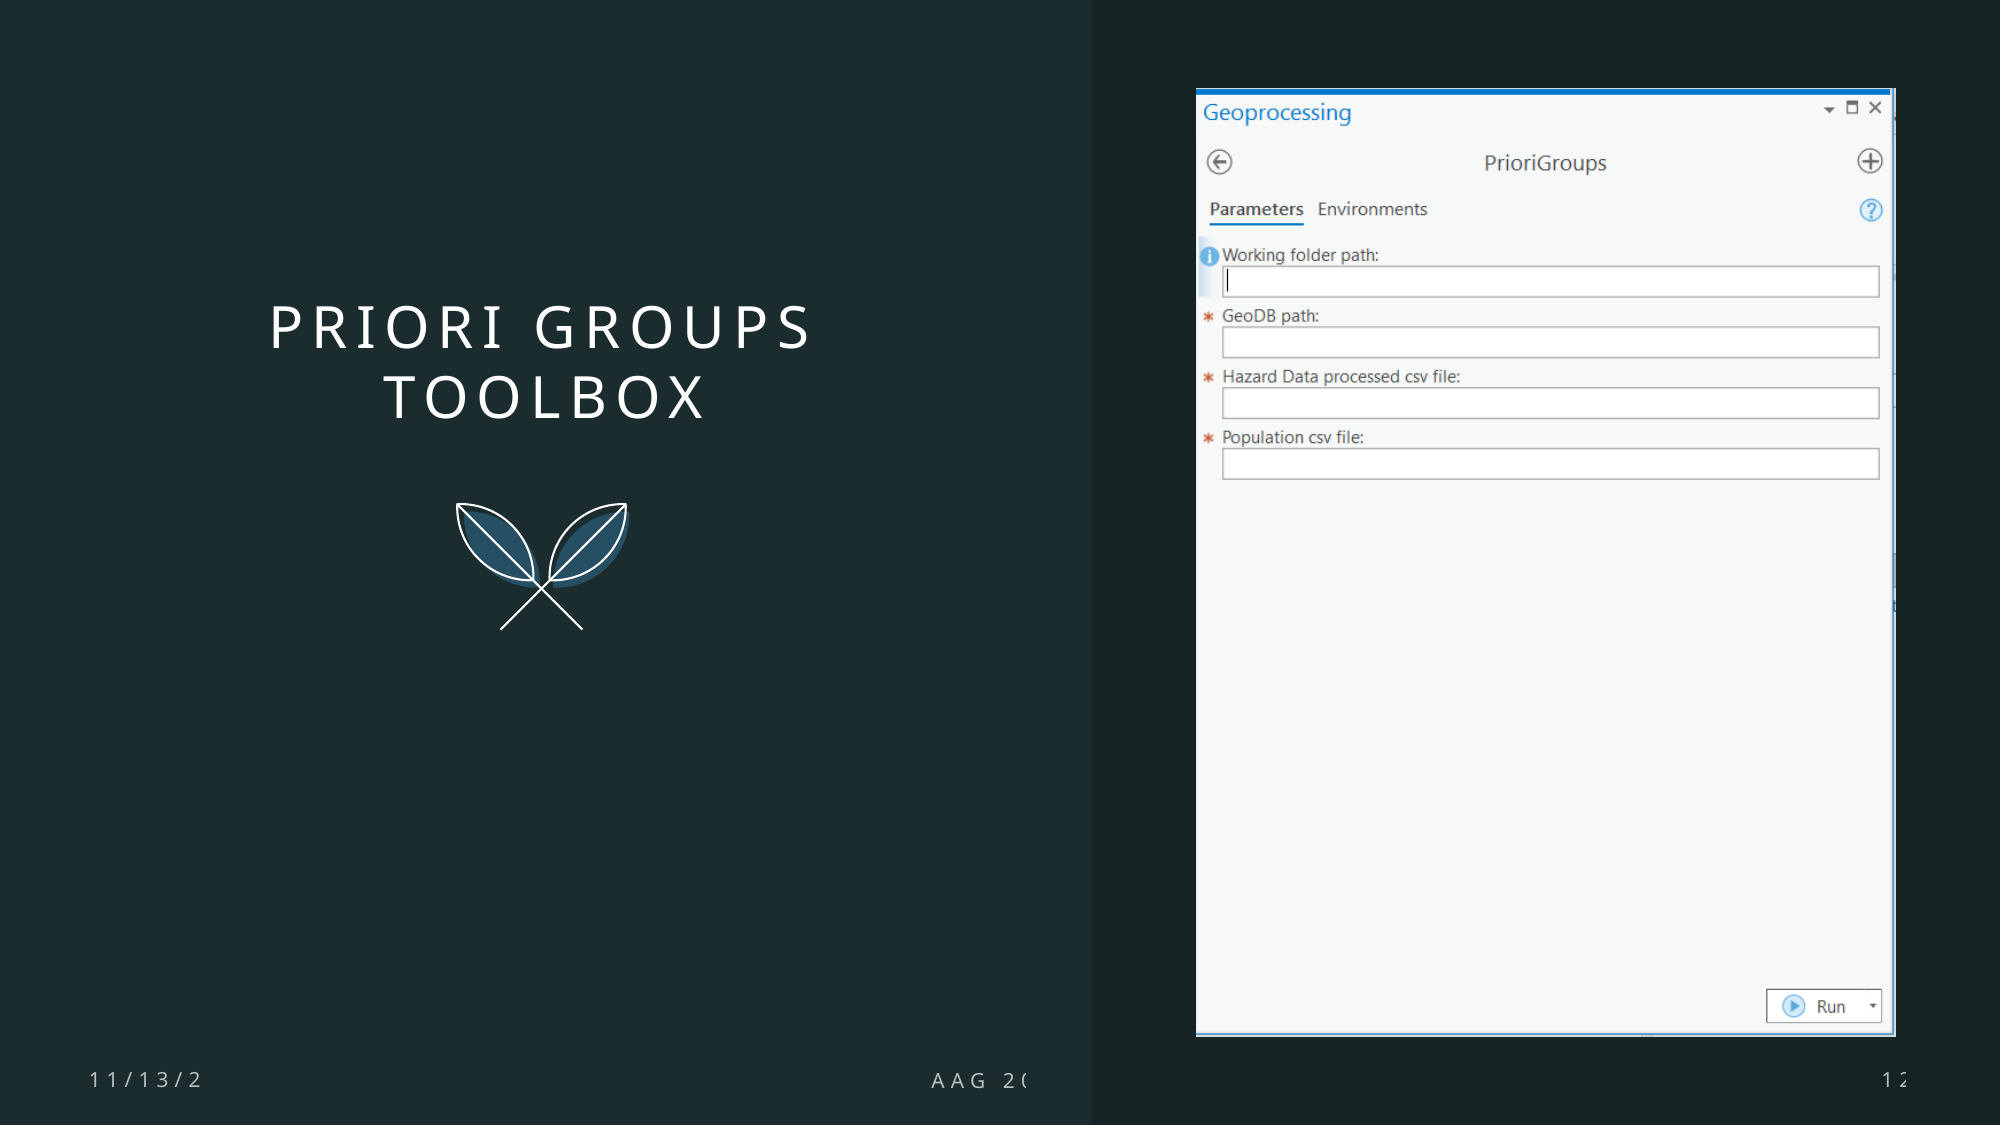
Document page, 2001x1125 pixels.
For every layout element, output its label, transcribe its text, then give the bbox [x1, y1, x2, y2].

title Priori groups toolbox [178, 178, 909, 431]
footer AAG 2022 [542, 1050, 1458, 1111]
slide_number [88, 1050, 451, 1111]
text_box [1091, 0, 2000, 1125]
slide_number 12 [1549, 1050, 1912, 1111]
text_box [0, 0, 1091, 1125]
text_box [360, 465, 725, 660]
picture [1196, 88, 1896, 1037]
